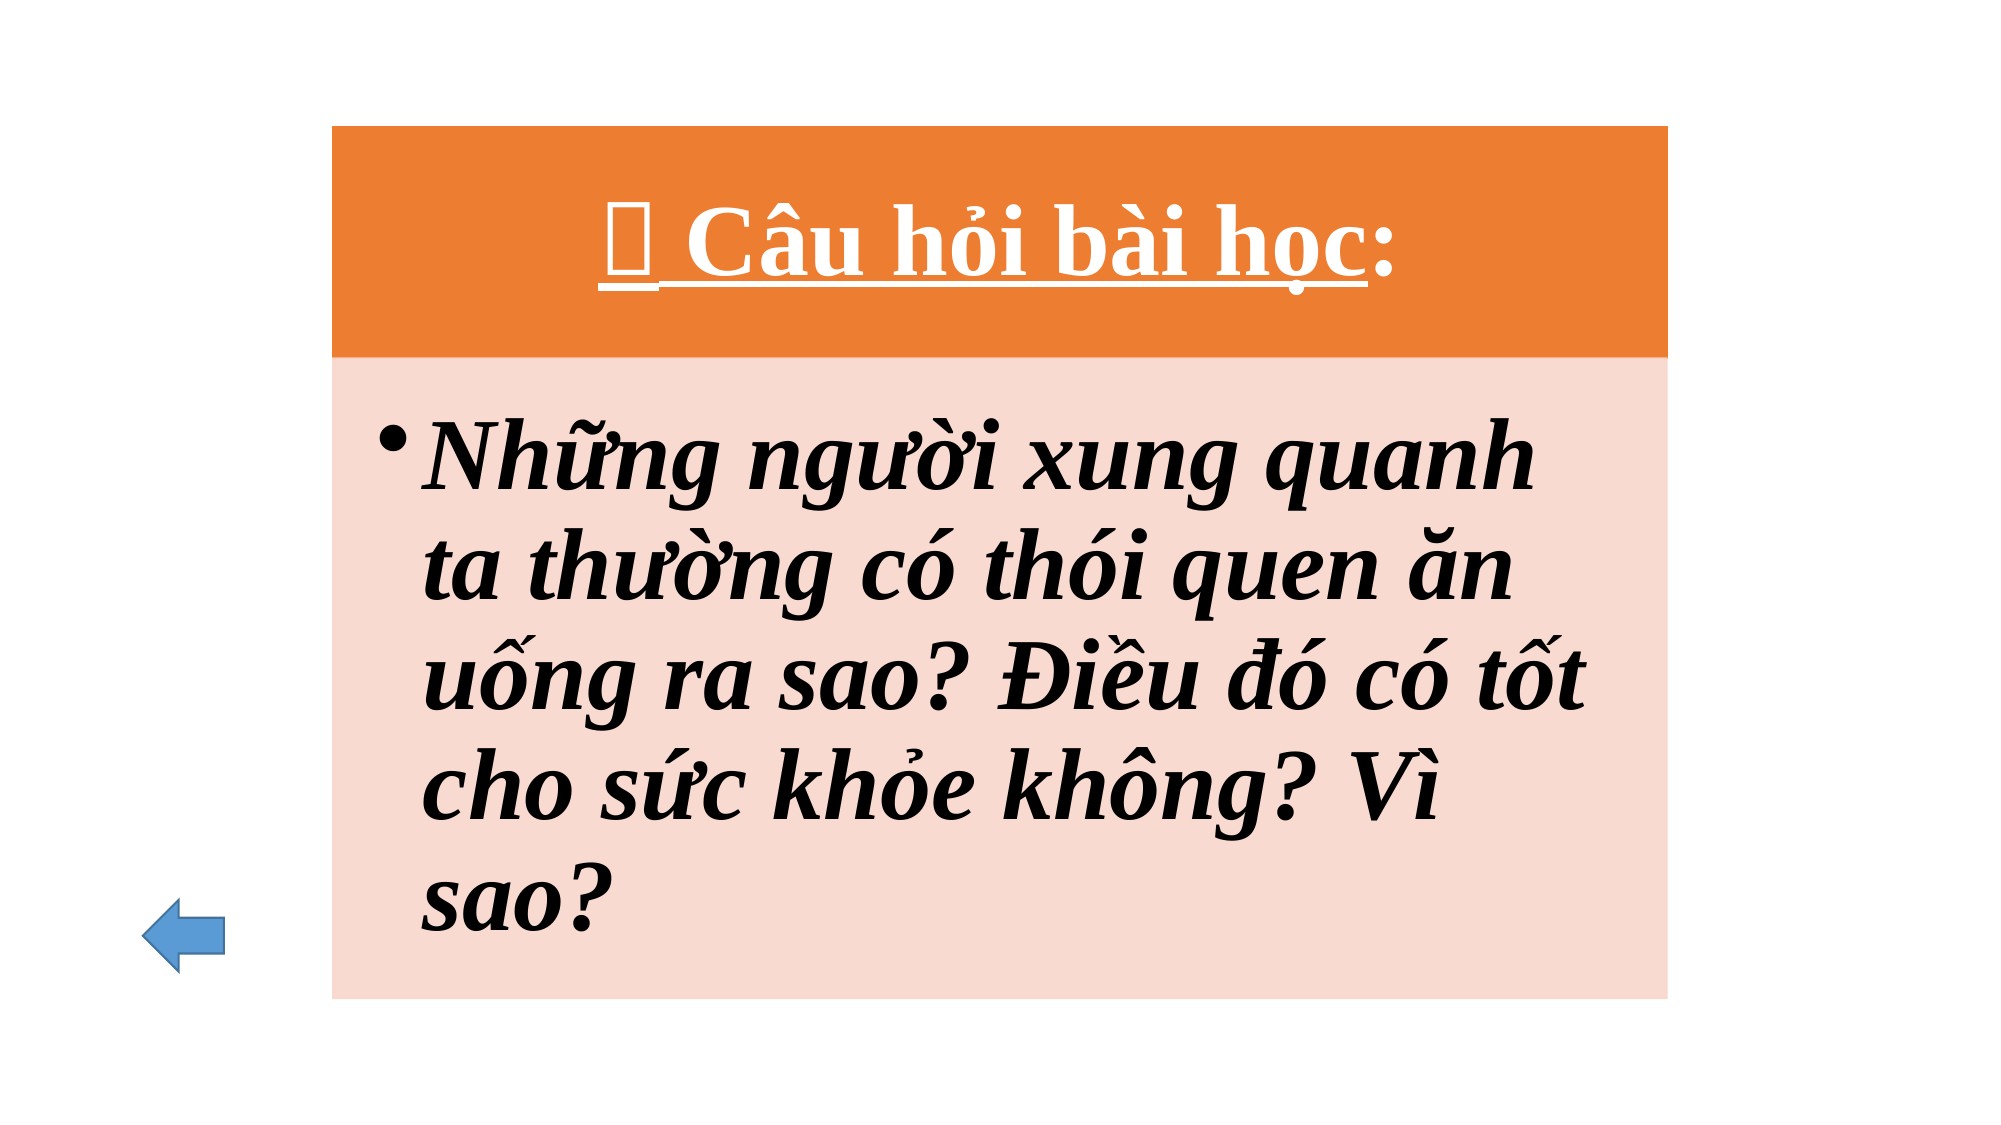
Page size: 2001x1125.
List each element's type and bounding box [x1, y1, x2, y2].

text_box [141, 897, 225, 974]
text_box [333, 117, 1667, 1007]
